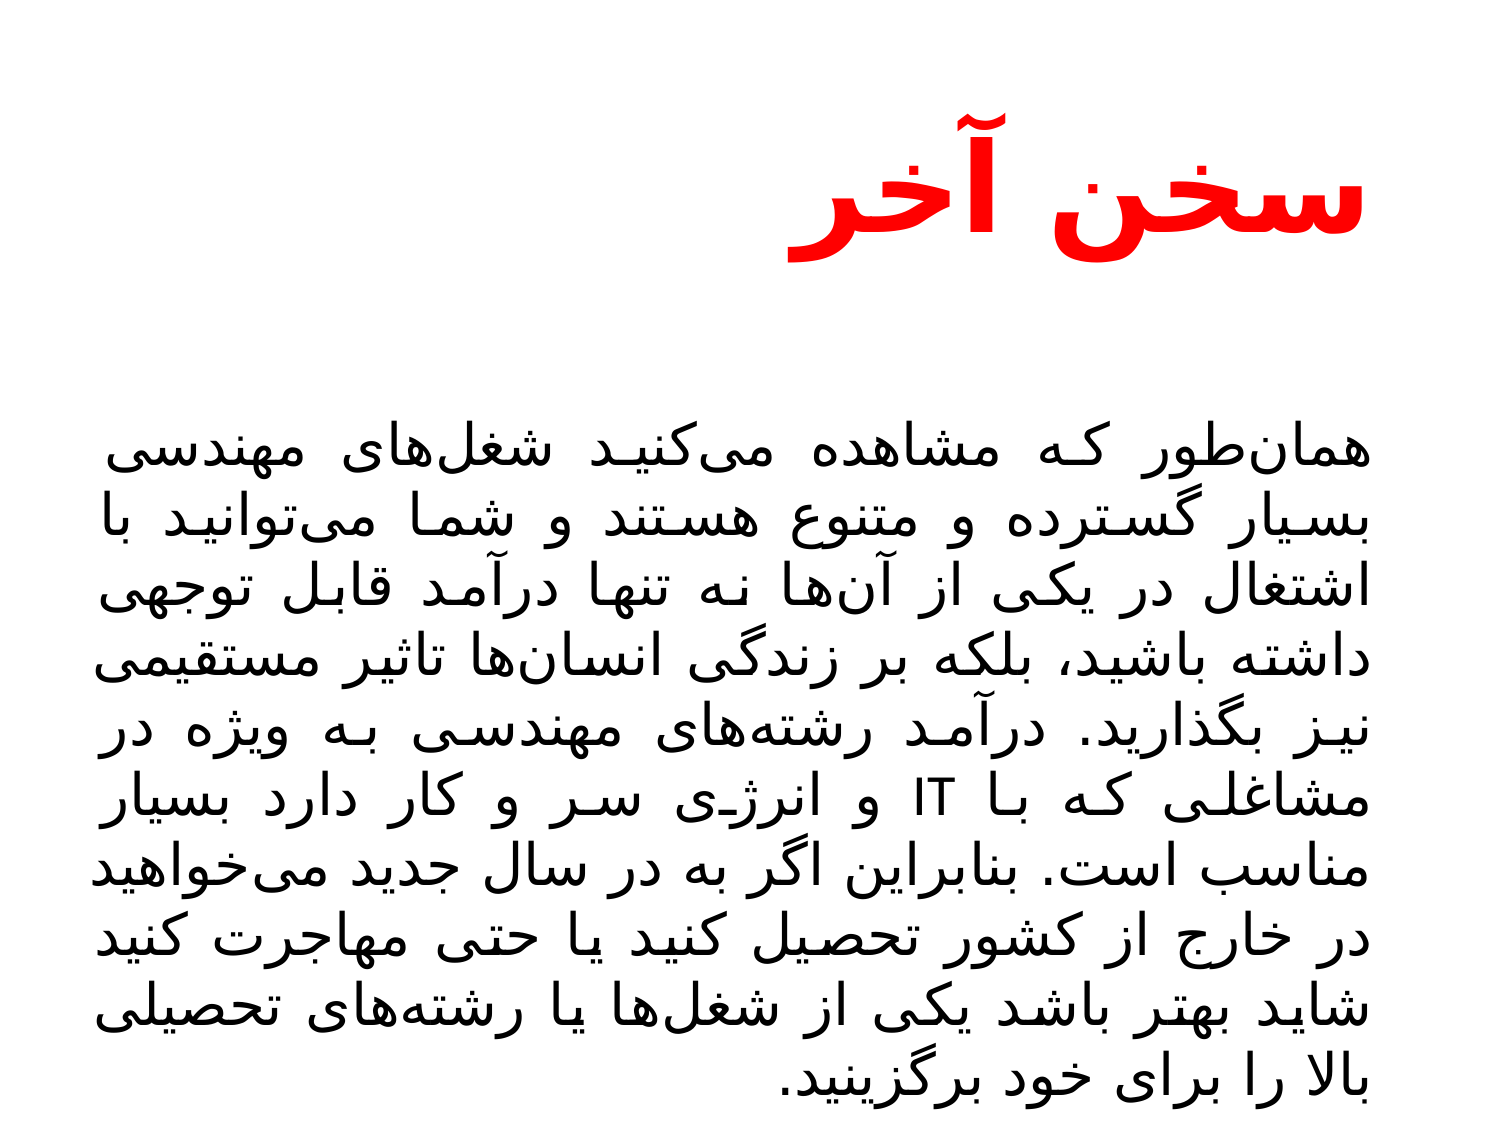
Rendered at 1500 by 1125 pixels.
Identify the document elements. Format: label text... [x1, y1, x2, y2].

text_box سخن آخر همان‌طور که مشاهده می‌کنید شغل‌های مهندسی بسیار گسترده و متنوع هستند و شما می‌توانید با اشتغال در یکی از آن‌ها نه تنها درآمد قابل توجهی داشته باشید، بلکه بر زندگی انسان‌ها تاثیر مستقیمی نیز بگذارید. درآمد رشته‌های مهندسی به ویژه در مشاغلی که با IT و انرژی سر و کار دارد بسیار مناسب است. بنابراین اگر به در سال جدید می‌خواهید در خارج از کشور تحصیل کنید یا حتی مهاجرت کنید شاید بهتر باشد یکی از شغل‌ها یا رشته‌های تحصیلی بالا را برای خود برگزینید. [75, 99, 1388, 1115]
